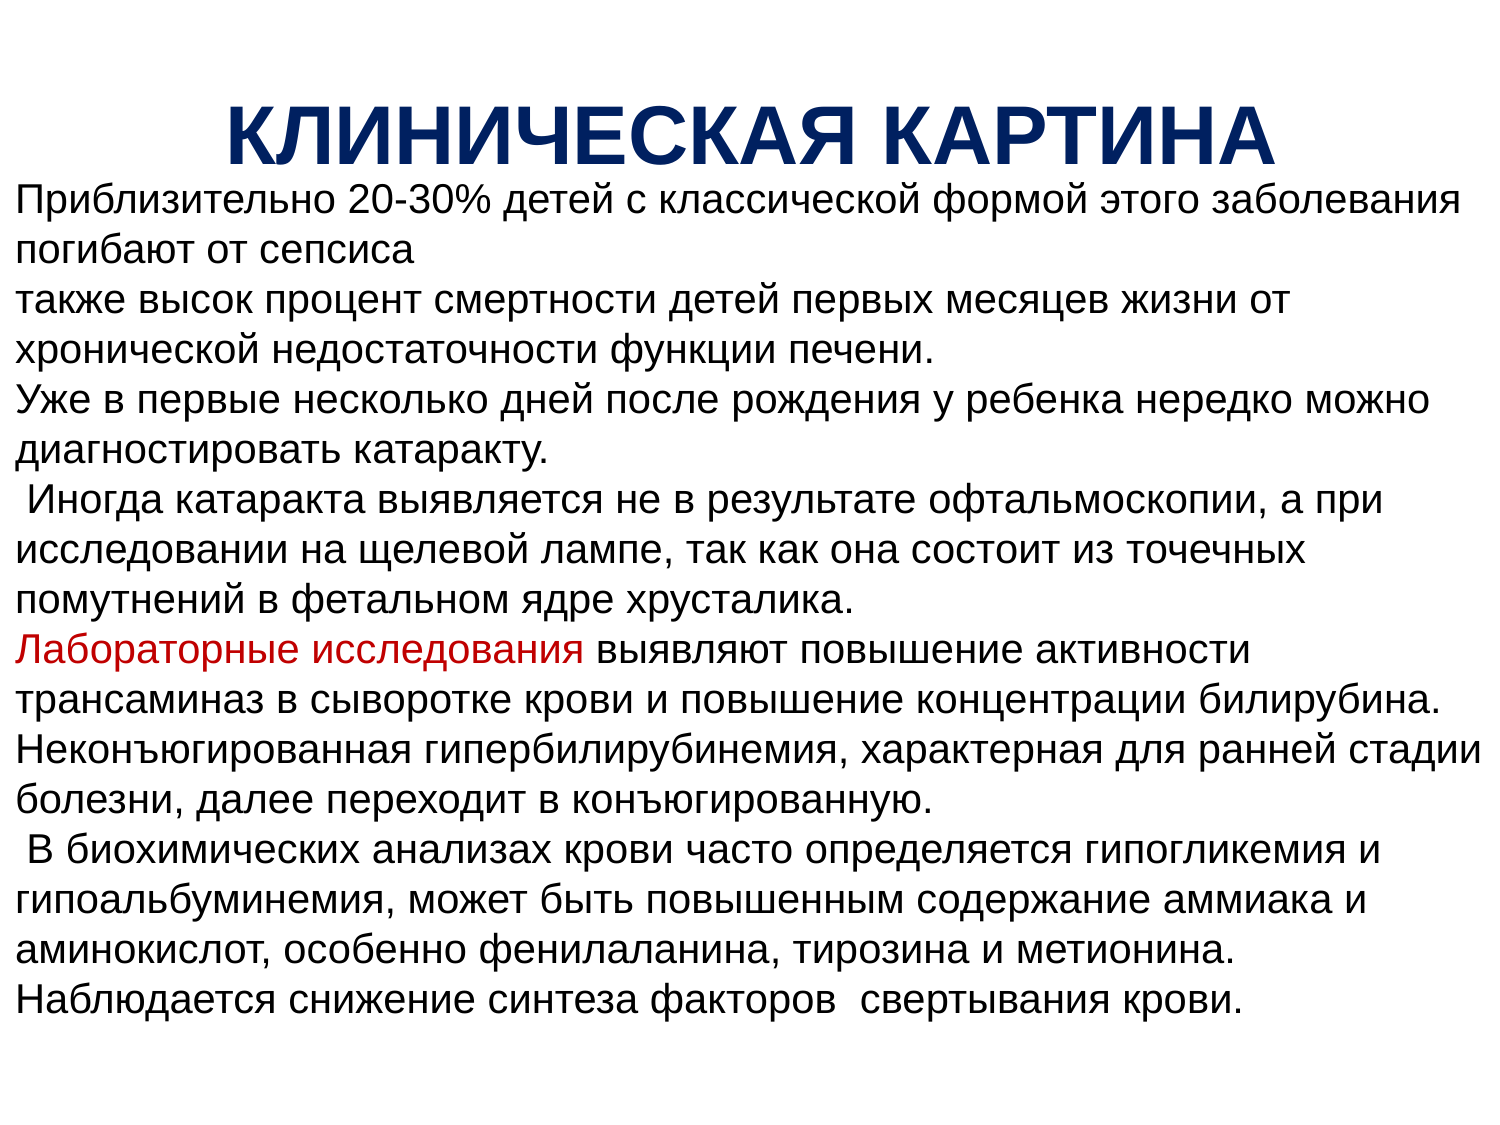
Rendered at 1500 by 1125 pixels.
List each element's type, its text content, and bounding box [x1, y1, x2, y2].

title КЛИНИЧЕСКАЯ КАРТИНА [76, 54, 1427, 163]
text_box Приблизительно 20-30% детей с классической формой этого заболевания погибают от сепсиса также высок процент смертности детей первых месяцев жизни от хронической недостаточности функции печени. Уже в первые несколько дней после рождения у ребенка нередко можно диагностировать катаракту. Иногда катаракта выявляется не в результате офтальмоскопии, а при исследовании на щелевой лампе, так как она состоит из точечных помутнений в фетальном ядре хрусталика. Лабораторные исследования выявляют повышение активности трансаминаз в сыворотке крови и повышение концентрации билирубина. Неконъюгированная гипербилирубинемия, характерная для ранней стадии болезни, далее переходит в конъюгированную. В биохимических анализах крови часто определяется гипогликемия и гипоальбуминемия, может быть повышенным содержание аммиака и аминокислот, особенно фенилаланина, тирозина и метионина. Наблюдается снижение синтеза факторов свертывания крови. [0, 163, 1500, 1030]
